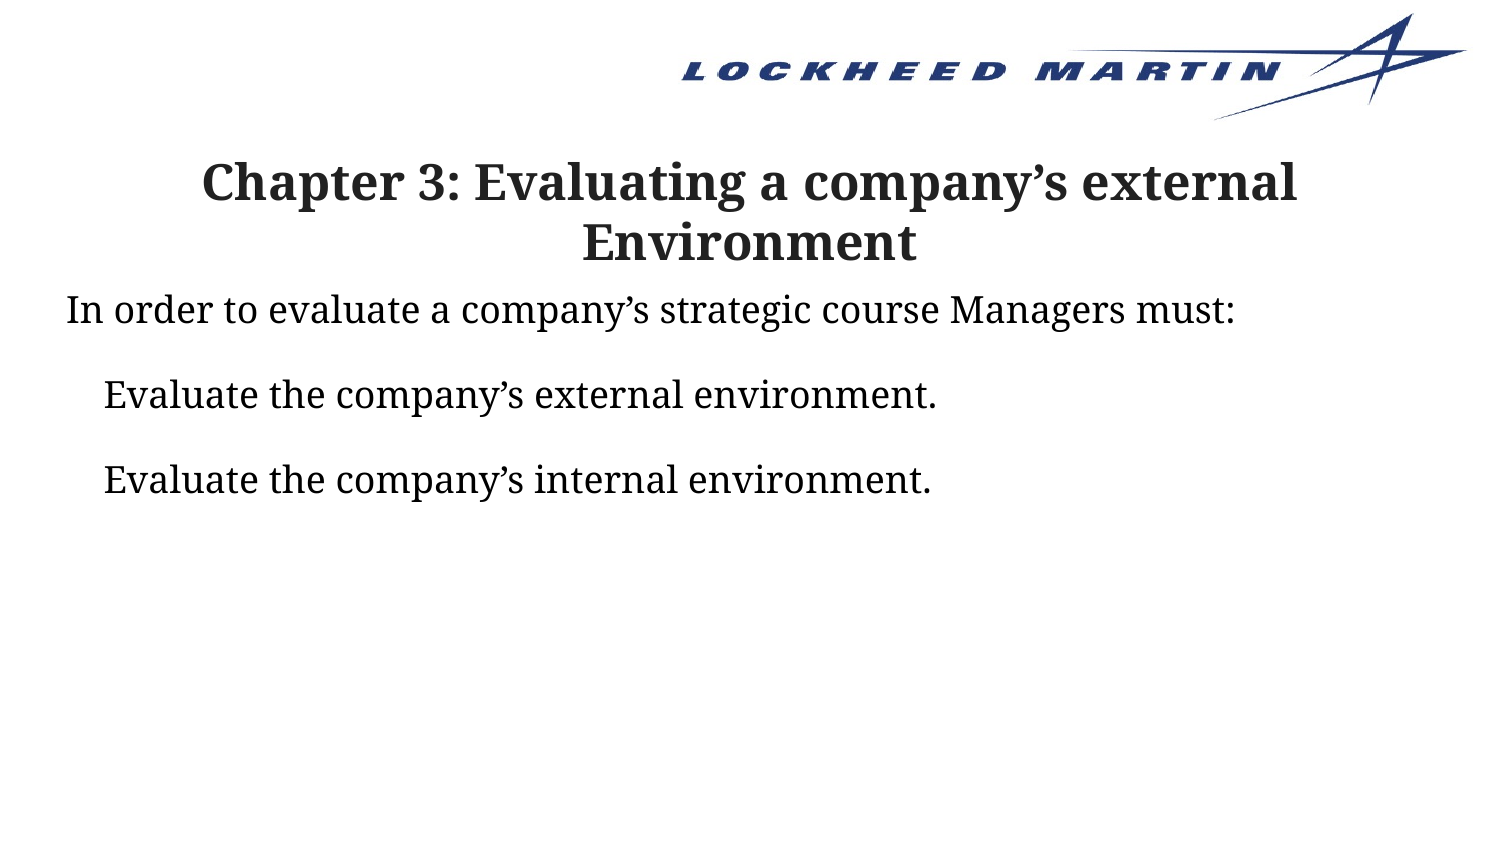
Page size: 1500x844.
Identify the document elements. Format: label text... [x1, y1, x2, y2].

list In order to evaluate a company’s strategic course Managers must: Evaluate the company’s external environment. Evaluate the company’s internal environment. [51, 264, 1449, 812]
title Chapter 3: Evaluating a company’s external Environment [51, 135, 1449, 264]
picture [659, 0, 1492, 133]
